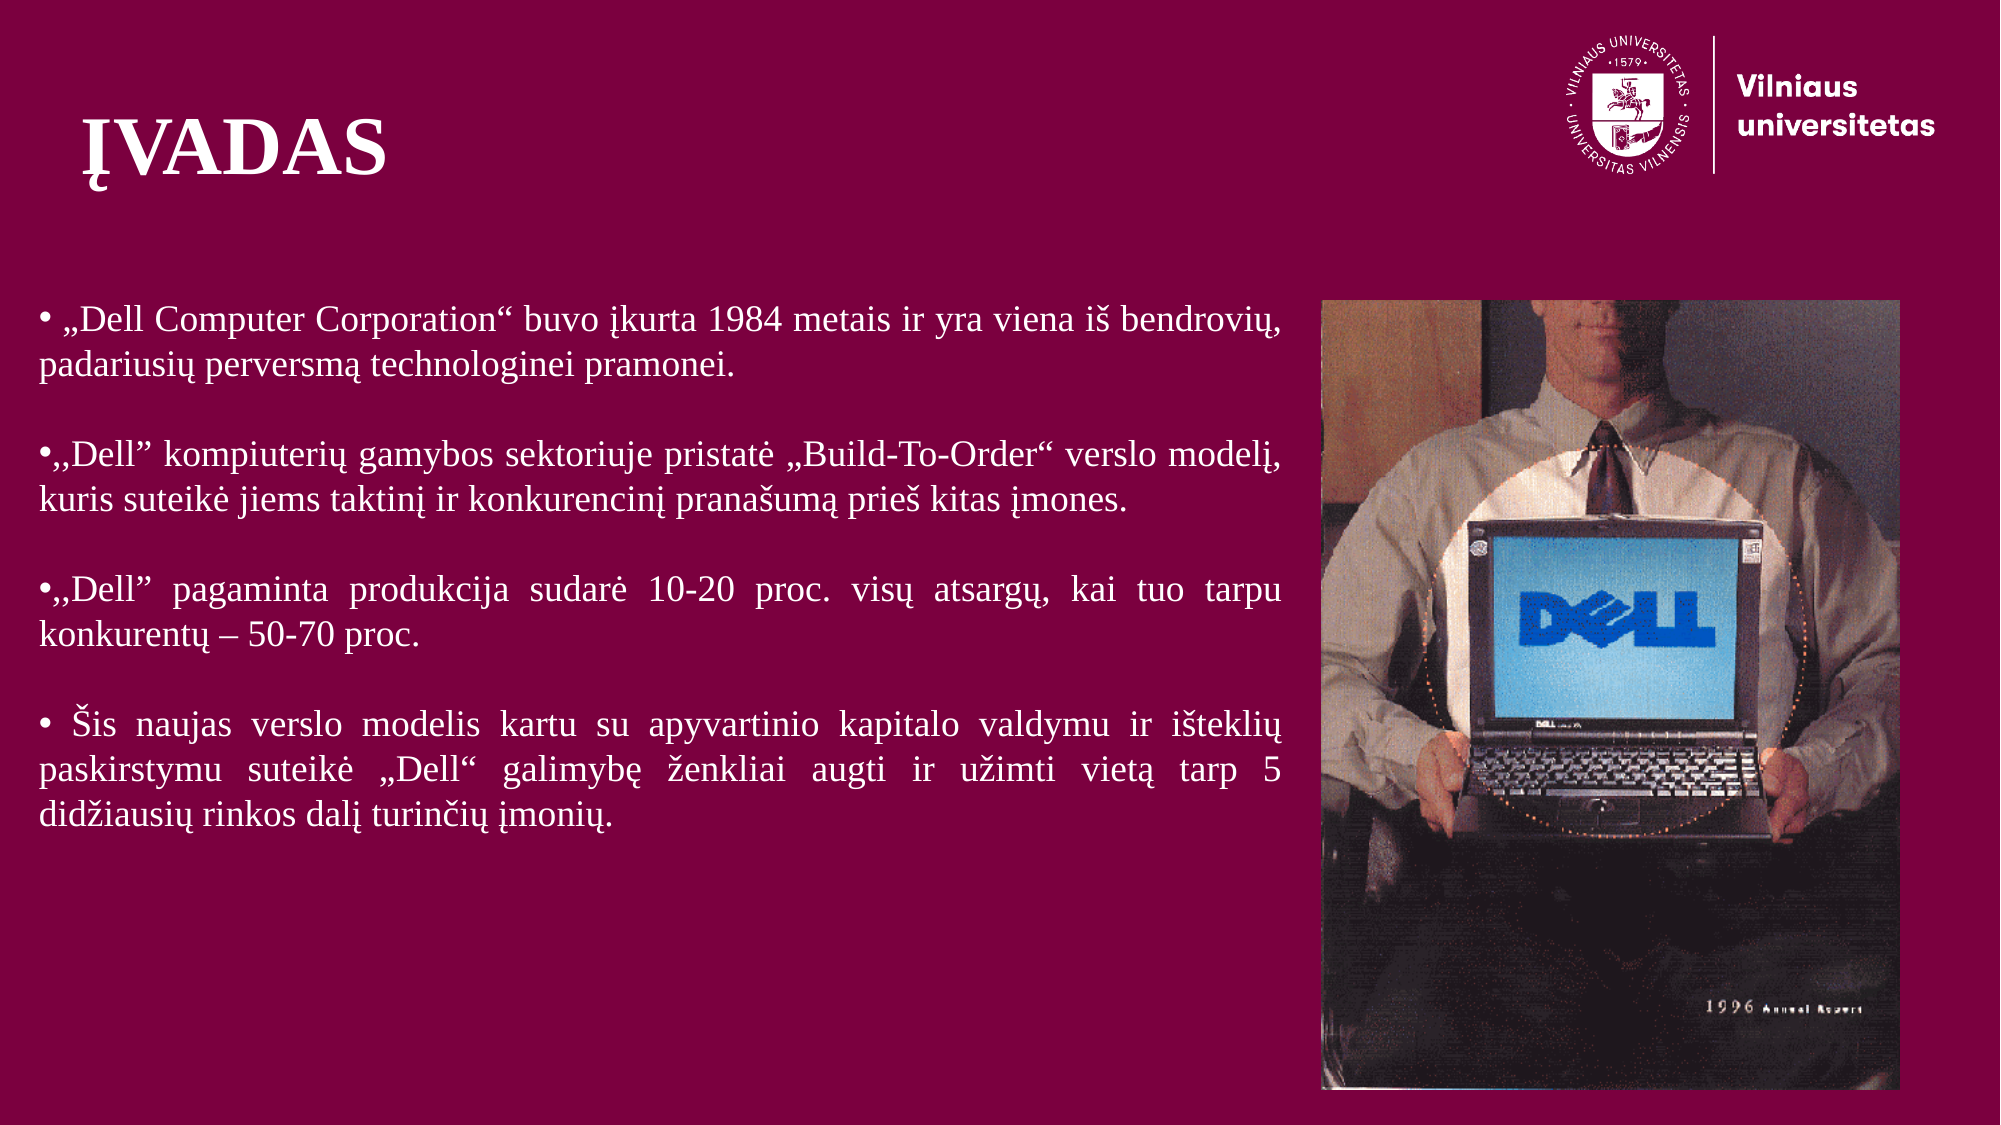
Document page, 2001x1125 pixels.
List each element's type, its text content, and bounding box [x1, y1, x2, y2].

text_box „Dell Computer Corporation“ buvo įkurta 1984 metais ir yra viena iš bendrovių, padariusių perversmą technologinei pramonei. ,,Dell” kompiuterių gamybos sektoriuje pristatė „Build-To-Order“ verslo modelį, kuris suteikė jiems taktinį ir konkurencinį pranašumą prieš kitas įmones. ,,Dell” pagaminta produkcija sudarė 10-20 proc. visų atsargų, kai tuo tarpu konkurentų – 50-70 proc. Šis naujas verslo modelis kartu su apyvartinio kapitalo valdymu ir išteklių paskirstymu suteikė „Dell“ galimybę ženkliai augti ir užimti vietą tarp 5 didžiausių rinkos dalį turinčių įmonių. [24, 287, 1299, 1042]
picture [1321, 300, 1900, 1091]
text_box ĮVADAS [66, 83, 820, 244]
picture [1532, 0, 1968, 210]
